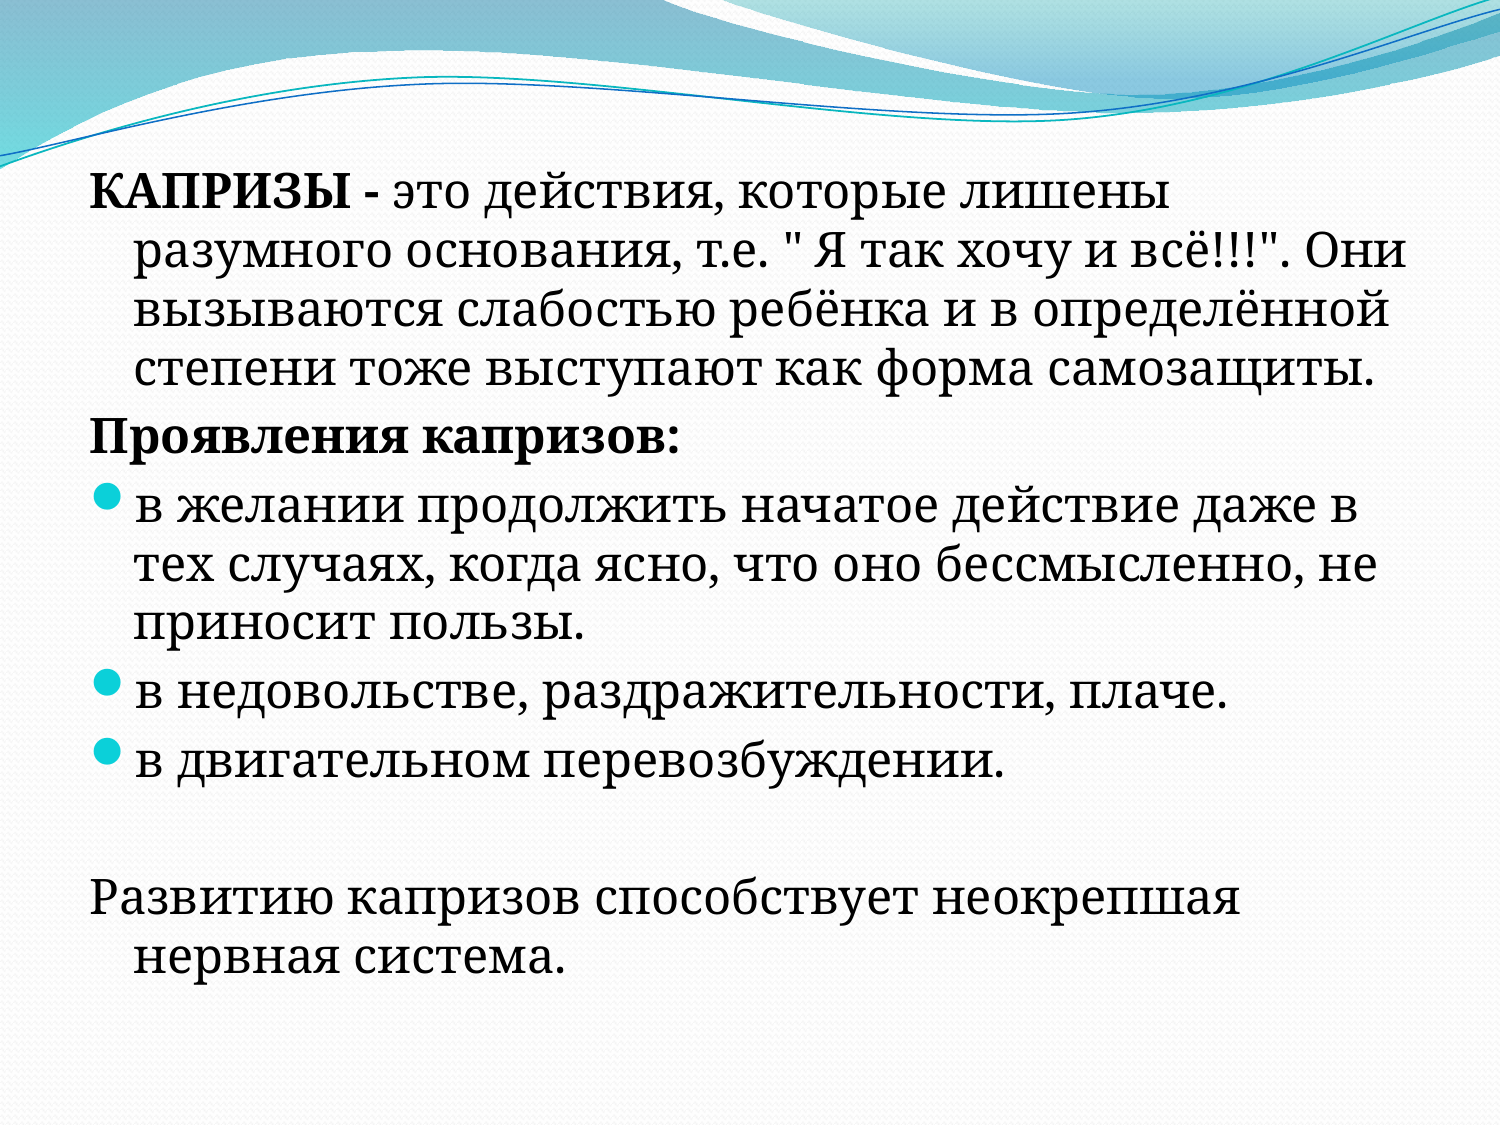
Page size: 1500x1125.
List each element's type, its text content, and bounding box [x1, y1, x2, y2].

list КАПРИЗЫ - это действия, которые лишены разумного основания, т.е. " Я так хочу и всё!!!". Они вызываются слабостью ребёнка и в определённой степени тоже выступают как форма самозащиты. Проявления капризов: в желании продолжить начатое действие даже в тех случаях, когда ясно, что оно бессмысленно, не приносит пользы. в недовольстве, раздражительности, плаче. в двигательном перевозбуждении. Развитию капризов способствует неокрепшая нервная система. [75, 152, 1425, 1038]
title [75, 115, 1425, 152]
